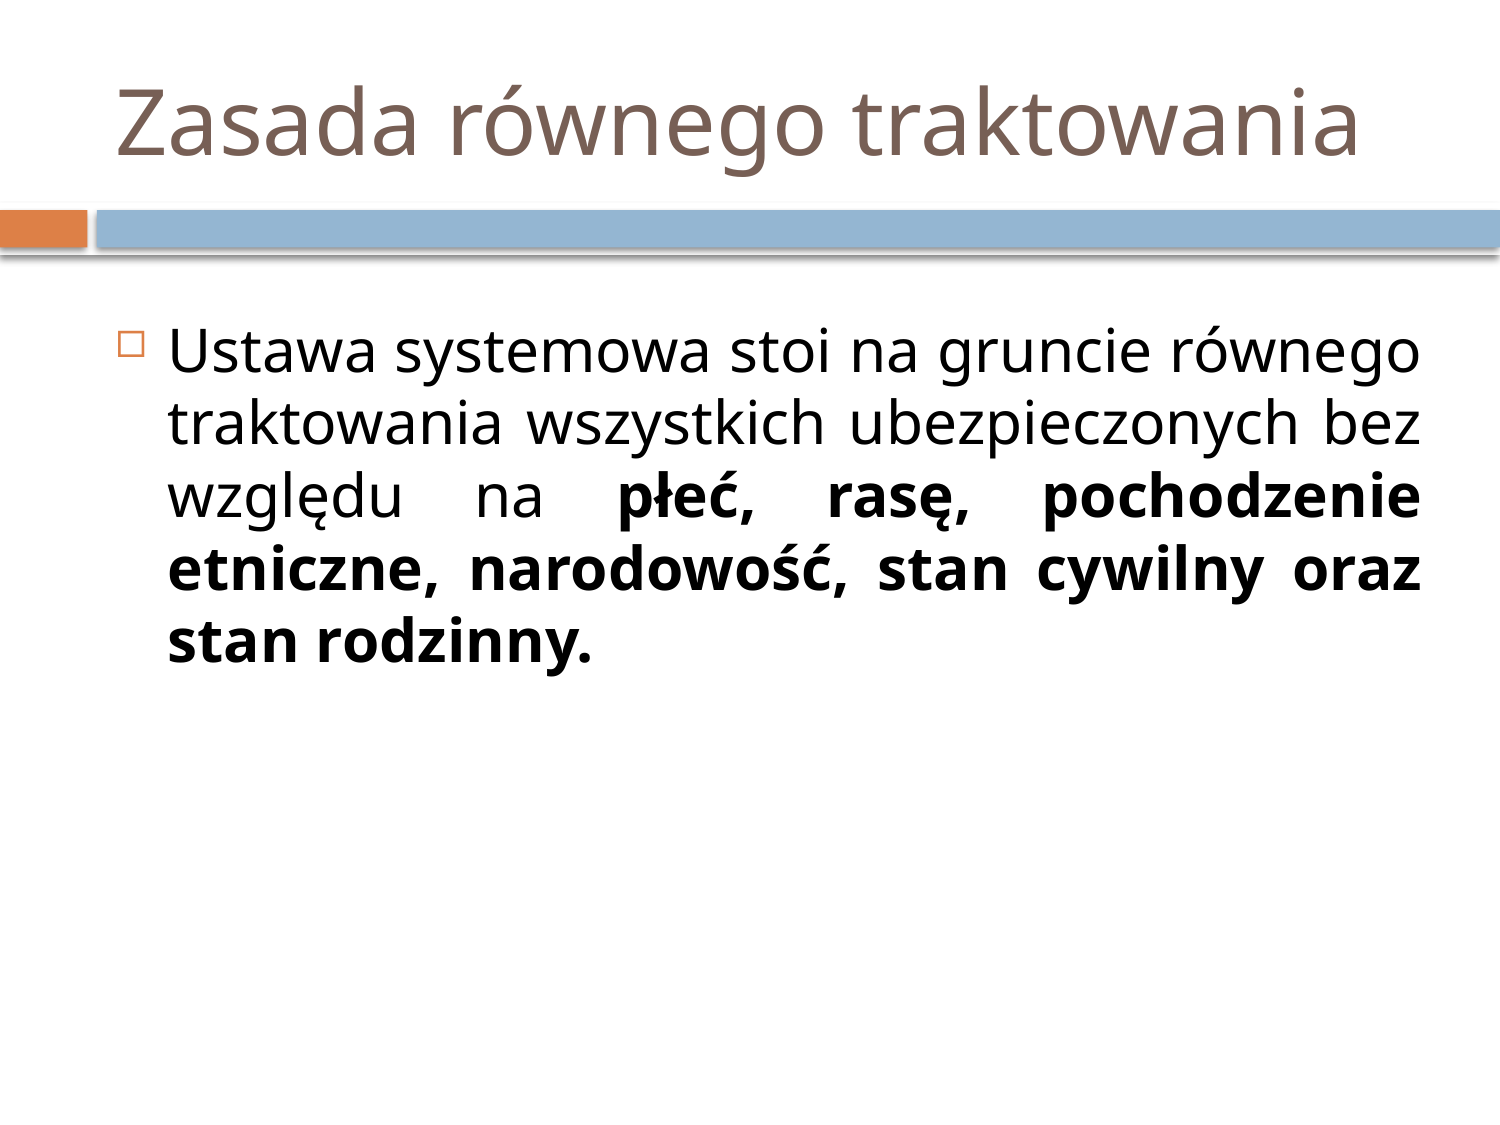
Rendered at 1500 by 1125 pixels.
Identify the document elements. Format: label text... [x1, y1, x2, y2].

title Zasada równego traktowania [100, 37, 1438, 200]
list Ustawa systemowa stoi na gruncie równego traktowania wszystkich ubezpieczonych bez względu na płeć, rasę, pochodzenie etniczne, narodowość, stan cywilny oraz stan rodzinny. [100, 304, 1438, 1000]
